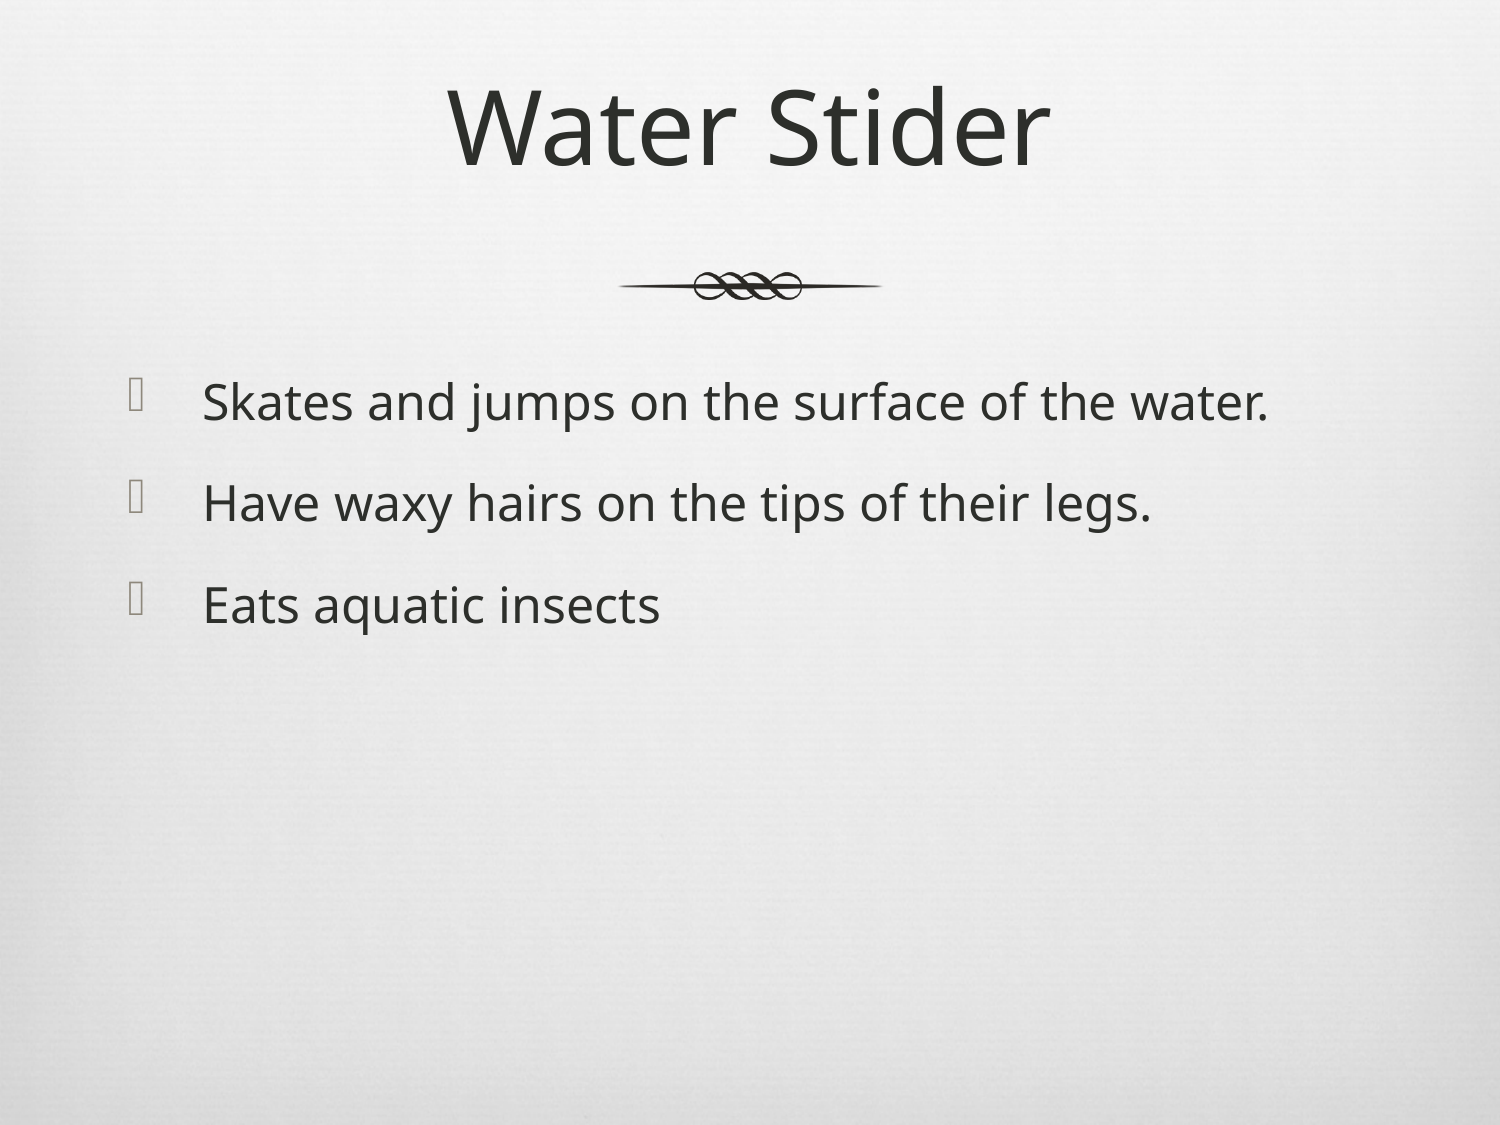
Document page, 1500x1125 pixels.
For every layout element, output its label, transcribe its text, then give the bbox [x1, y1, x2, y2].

title Water Stider [112, 10, 1388, 236]
list Skates and jumps on the surface of the water. Have waxy hairs on the tips of their legs. Eats aquatic insects [112, 362, 1388, 963]
picture [615, 272, 885, 300]
